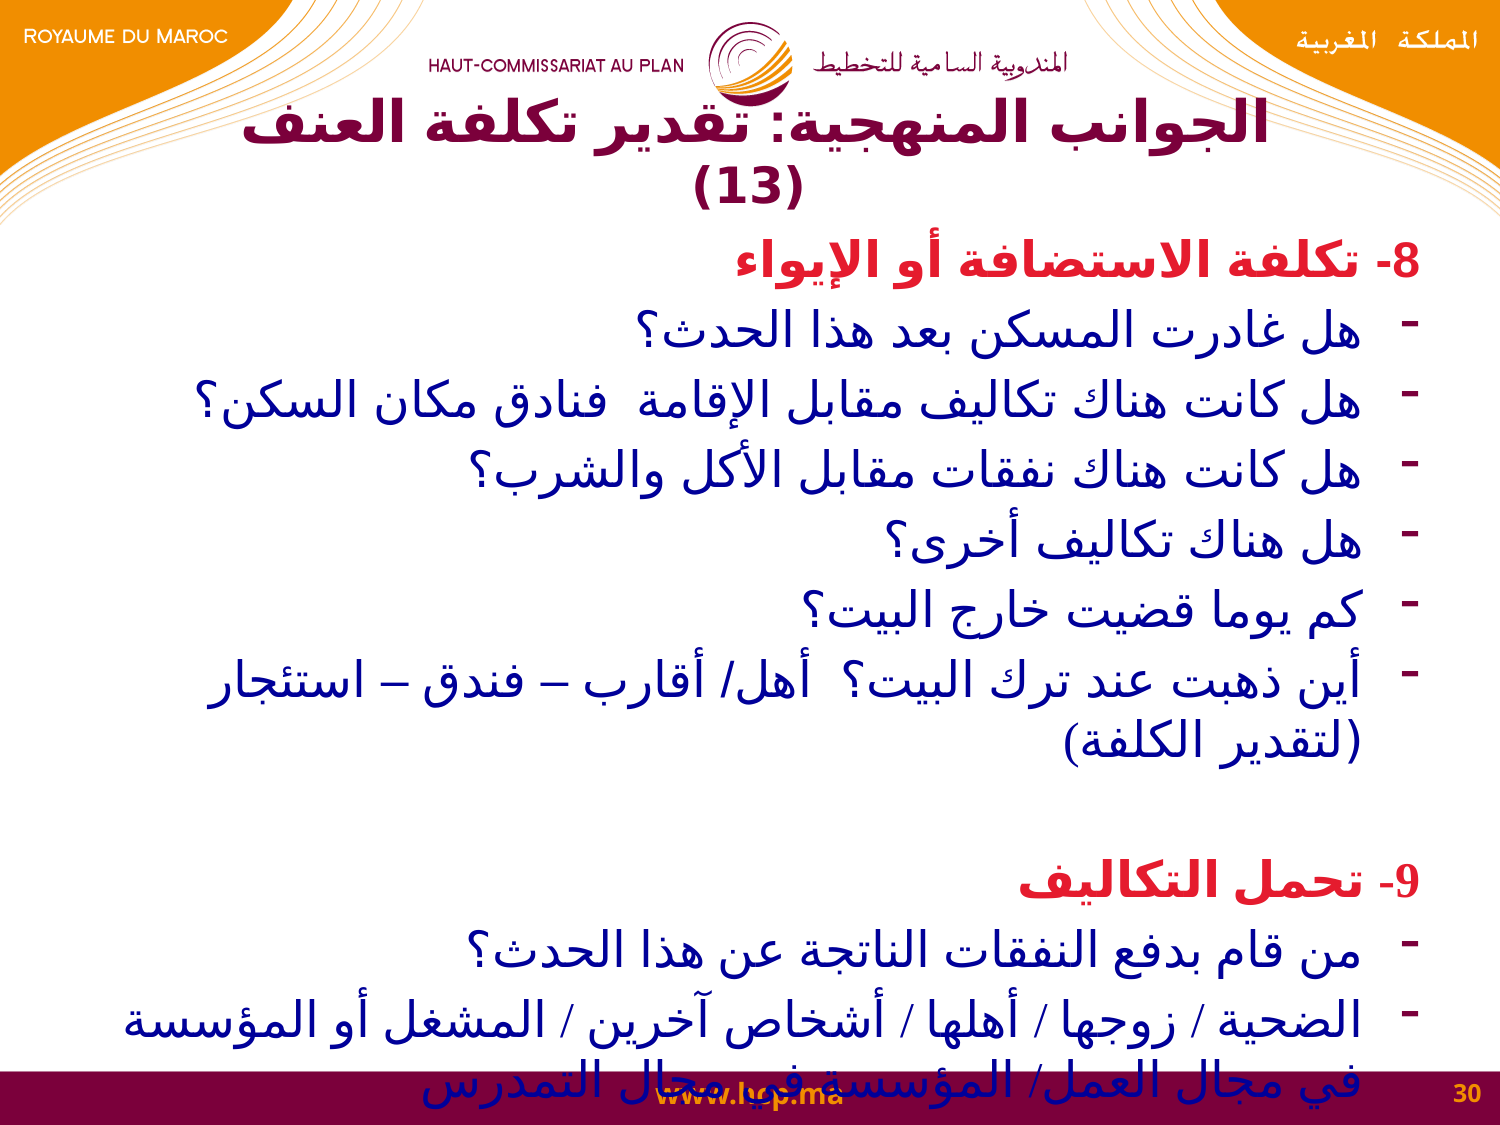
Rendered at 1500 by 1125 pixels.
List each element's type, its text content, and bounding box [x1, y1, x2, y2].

title الجوانب المنهجية: تقدير تكلفة العنف (13) [182, 89, 1330, 209]
slide_number 30 [1269, 1068, 1497, 1122]
picture [0, 0, 1500, 1125]
list 8- تكلفة الاستضافة أو الإيواء هل غادرت المسكن بعد هذا الحدث؟ هل كانت هناك تكاليف مقابل الإقامة فنادق مكان السكن؟ هل كانت هناك نفقات مقابل الأكل والشرب؟ هل هناك تكاليف أخرى؟ كم يوما قضيت خارج البيت؟ أين ذهبت عند ترك البيت؟ أهل/ أقارب – فندق – استئجار (لتقدير الكلفة) 9- تحمل التكاليف من قام بدفع النفقات الناتجة عن هذا الحدث؟ الضحية / زوجها / أهلها / أشخاص آخرين / المشغل أو المؤسسة في مجال العمل/ المؤسسة في مجال التمدرس [74, 219, 1436, 1125]
